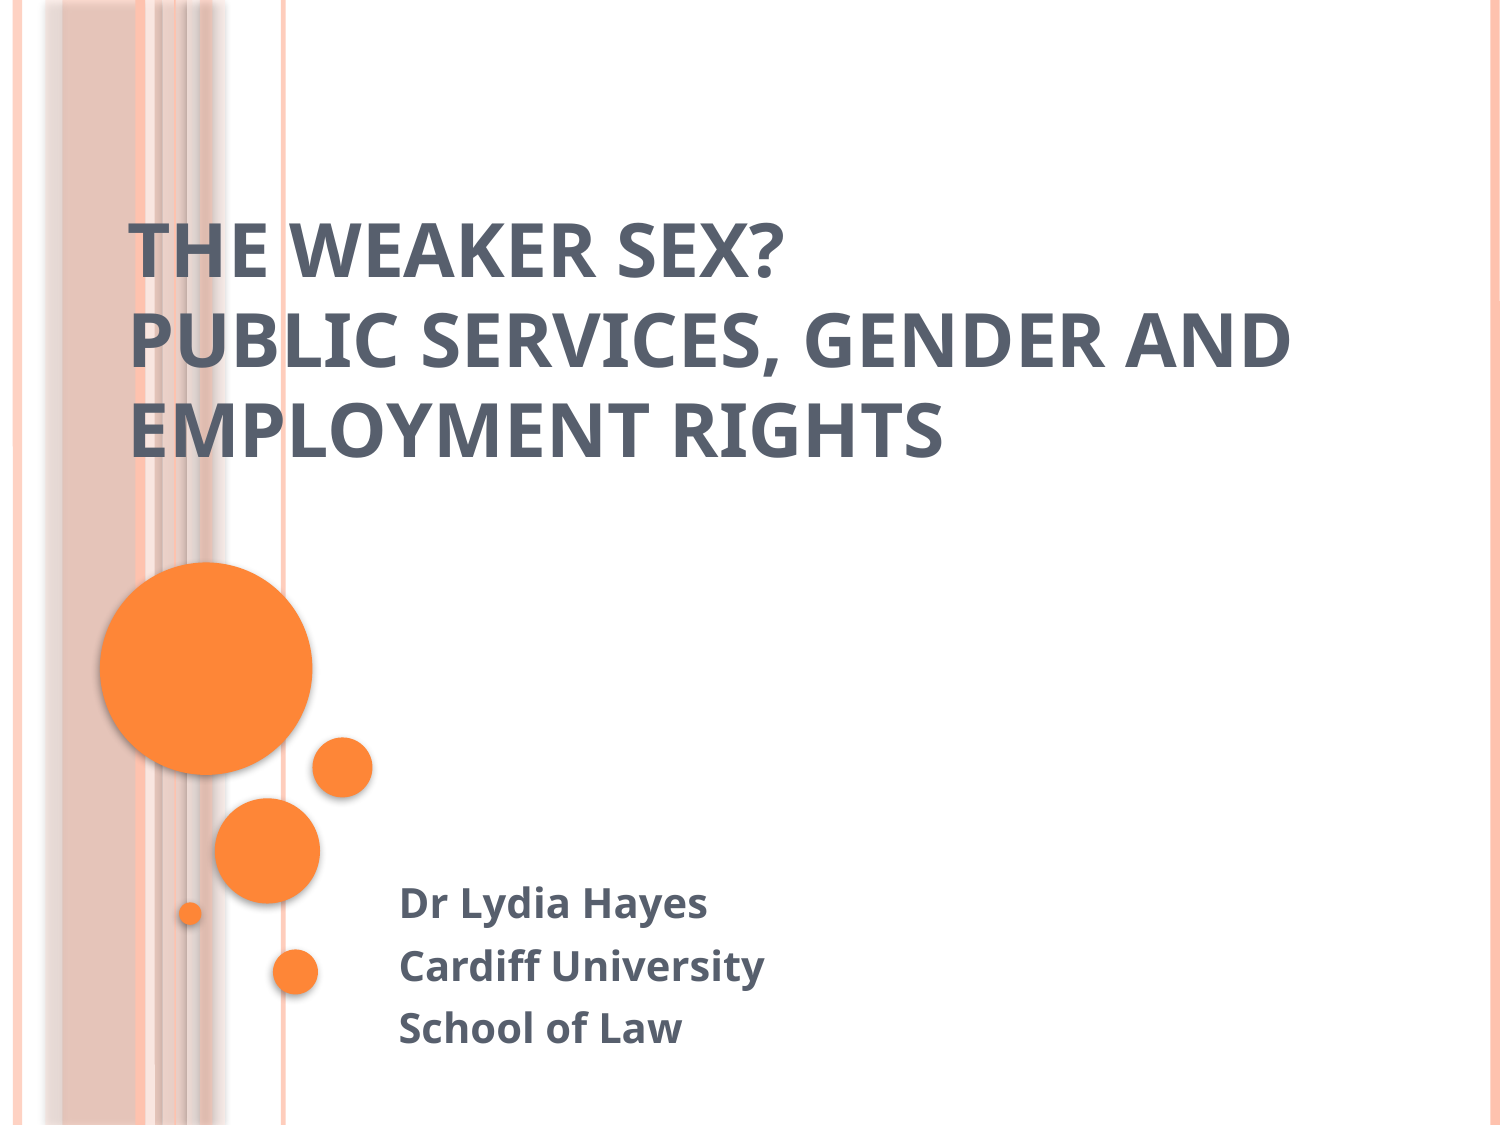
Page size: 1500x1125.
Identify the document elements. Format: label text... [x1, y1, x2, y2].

title The weaker sex? Public services, gender and employment rights [112, 0, 1500, 480]
subtitle Dr Lydia Hayes Cardiff University School of Law [383, 869, 1275, 1047]
